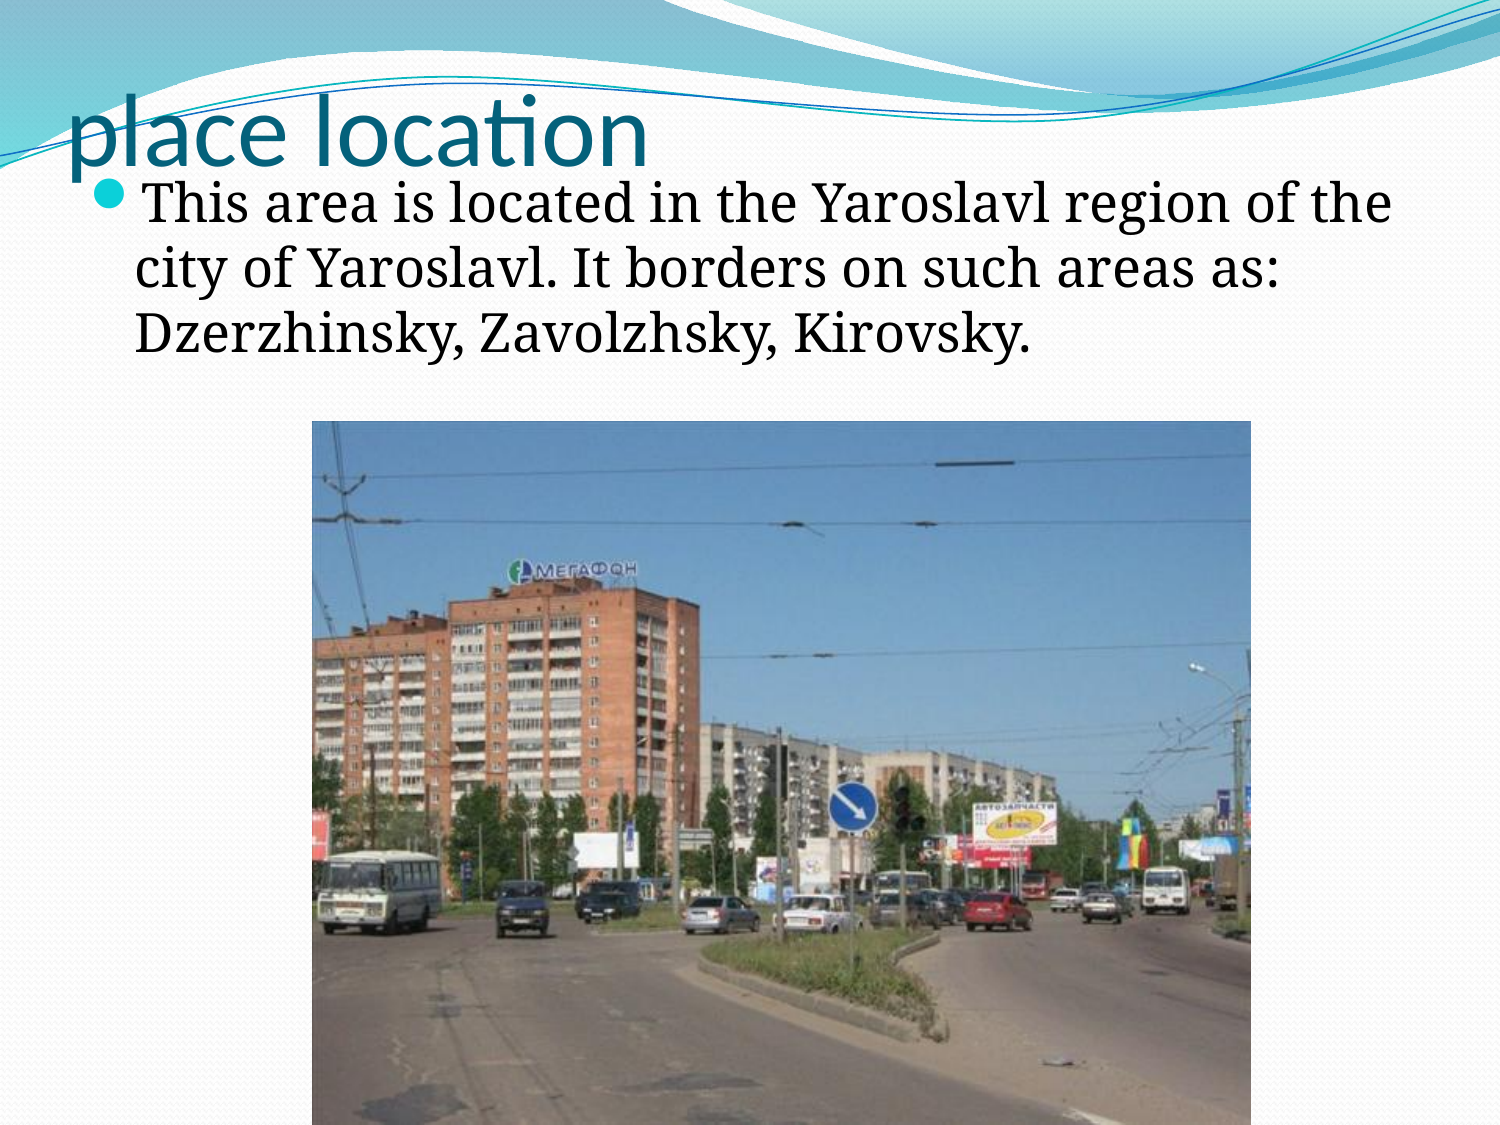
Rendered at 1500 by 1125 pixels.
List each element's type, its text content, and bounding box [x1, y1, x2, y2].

list This area is located in the Yaroslavl region of the city of Yaroslavl. It borders on such areas as: Dzerzhinsky, Zavolzhsky, Kirovsky. [75, 160, 1425, 1005]
picture [312, 421, 1251, 1125]
title place location [64, 0, 1415, 188]
